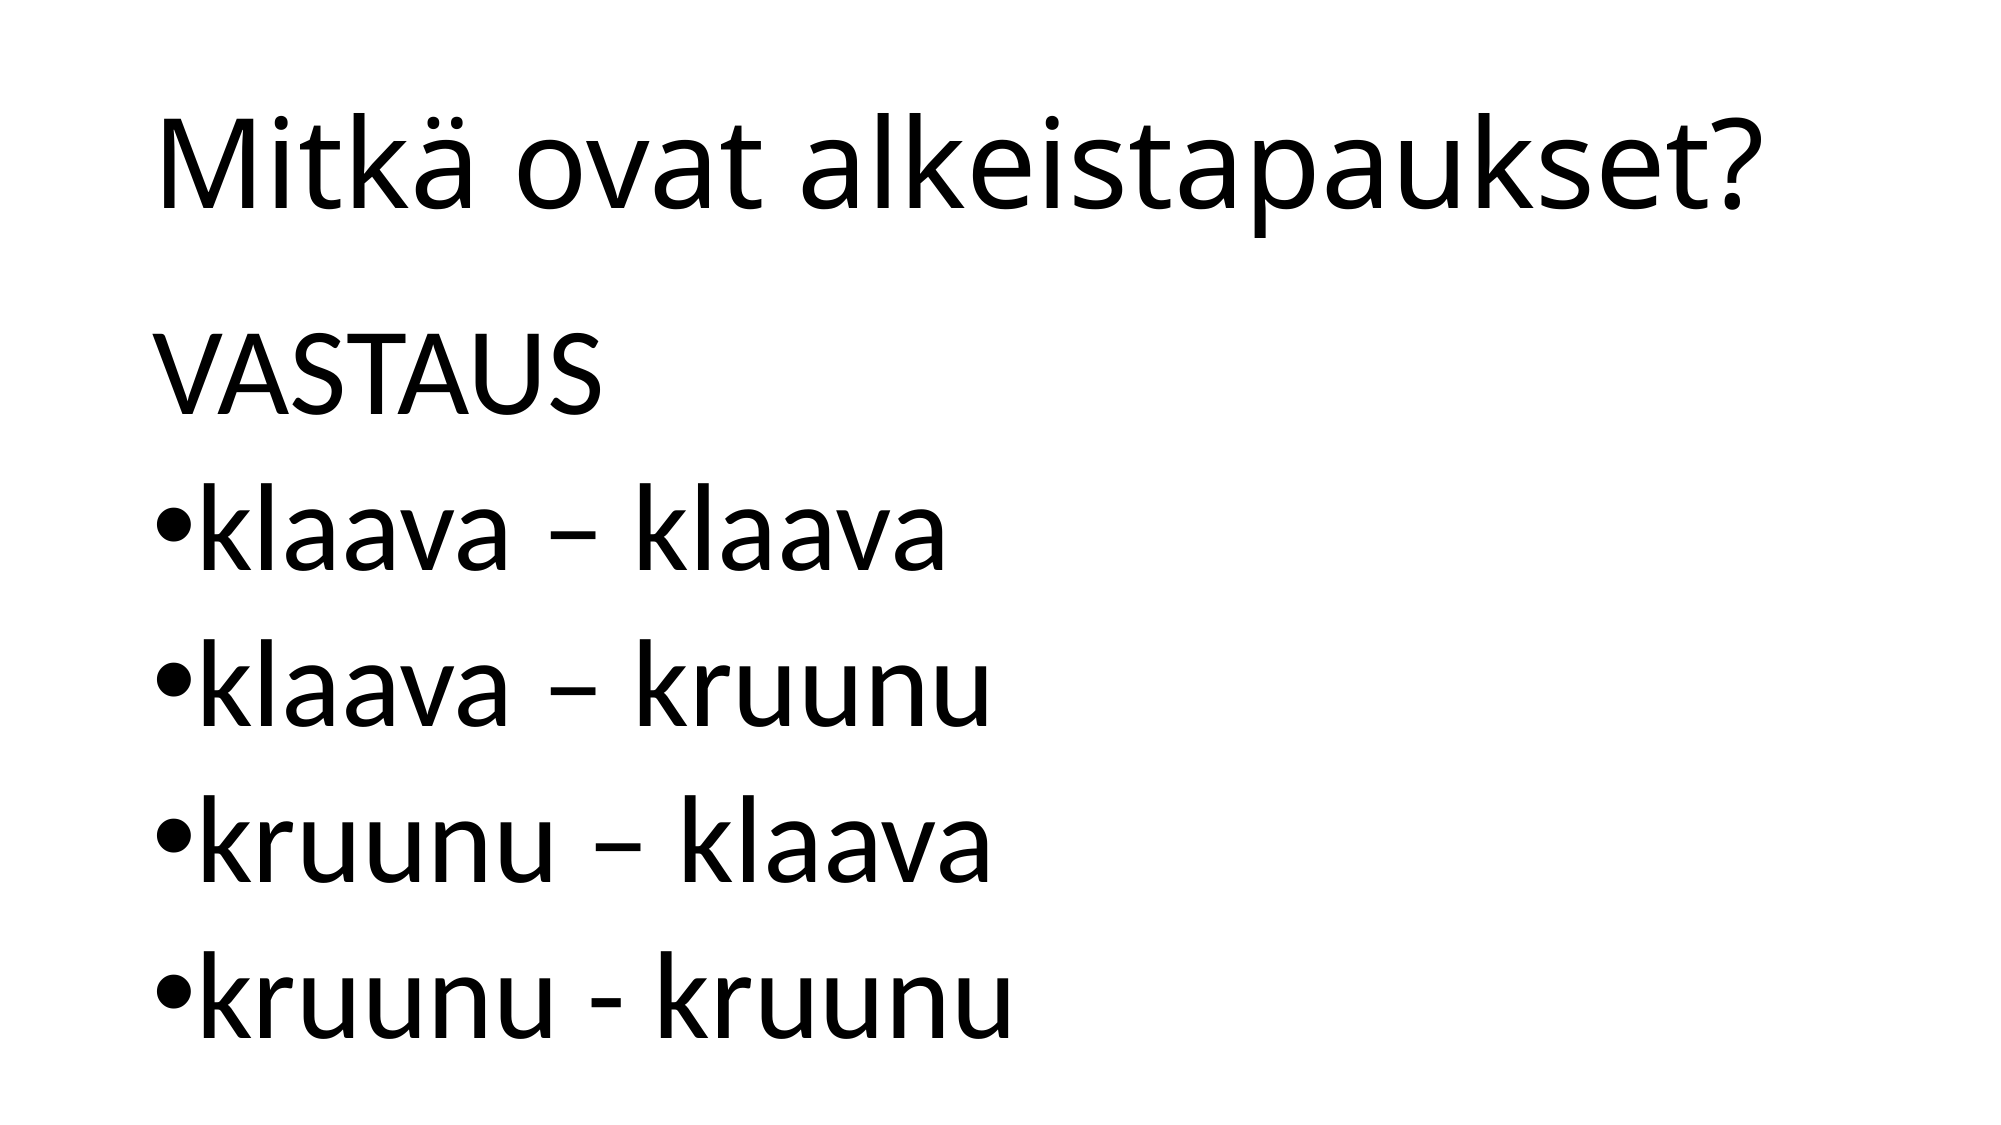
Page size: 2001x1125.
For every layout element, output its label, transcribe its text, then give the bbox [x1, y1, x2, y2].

title Mitkä ovat alkeistapaukset? [137, 59, 1863, 278]
list VASTAUS klaava – klaava klaava – kruunu kruunu – klaava kruunu - kruunu [137, 299, 1863, 1014]
